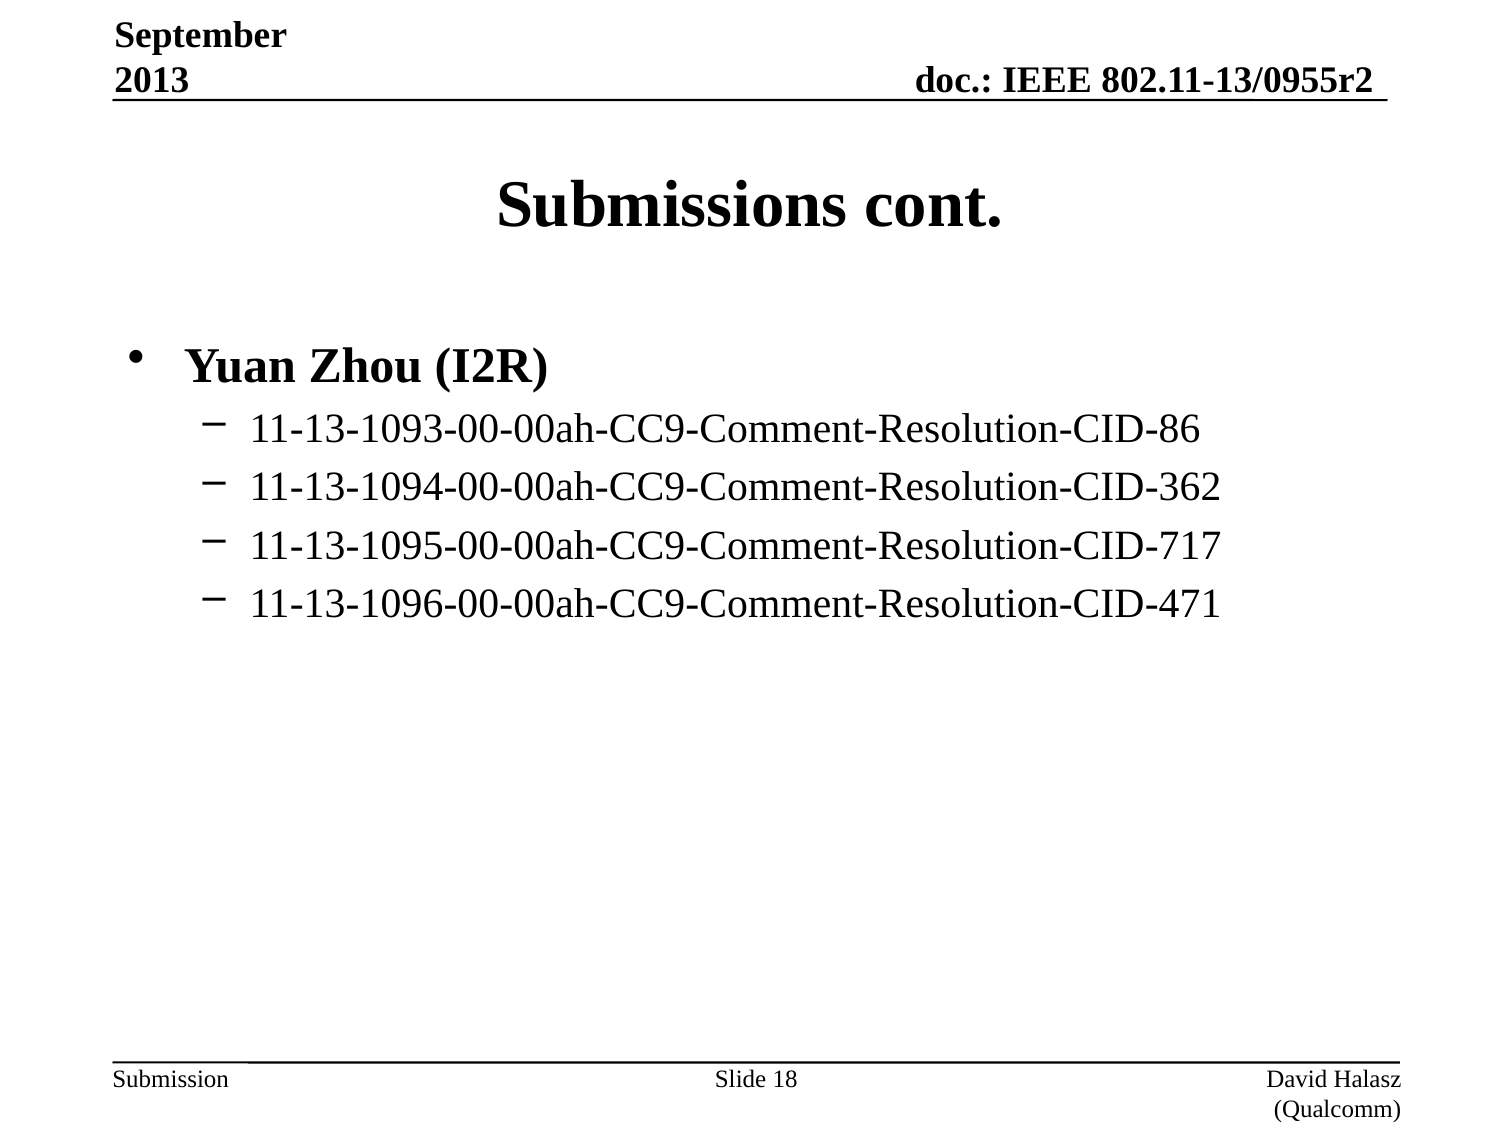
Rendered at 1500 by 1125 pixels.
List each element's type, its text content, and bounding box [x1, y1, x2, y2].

footer David Halasz (Qualcomm) [1264, 1061, 1402, 1093]
list Yuan Zhou (I2R) 11-13-1093-00-00ah-CC9-Comment-Resolution-CID-86 11-13-1094-00-00ah-CC9-Comment-Resolution-CID-362 11-13-1095-00-00ah-CC9-Comment-Resolution-CID-717 11-13-1096-00-00ah-CC9-Comment-Resolution-CID-471 [112, 324, 1388, 1001]
title Submissions cont. [112, 112, 1388, 288]
slide_number Slide 18 [712, 1061, 800, 1093]
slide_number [114, 54, 333, 101]
